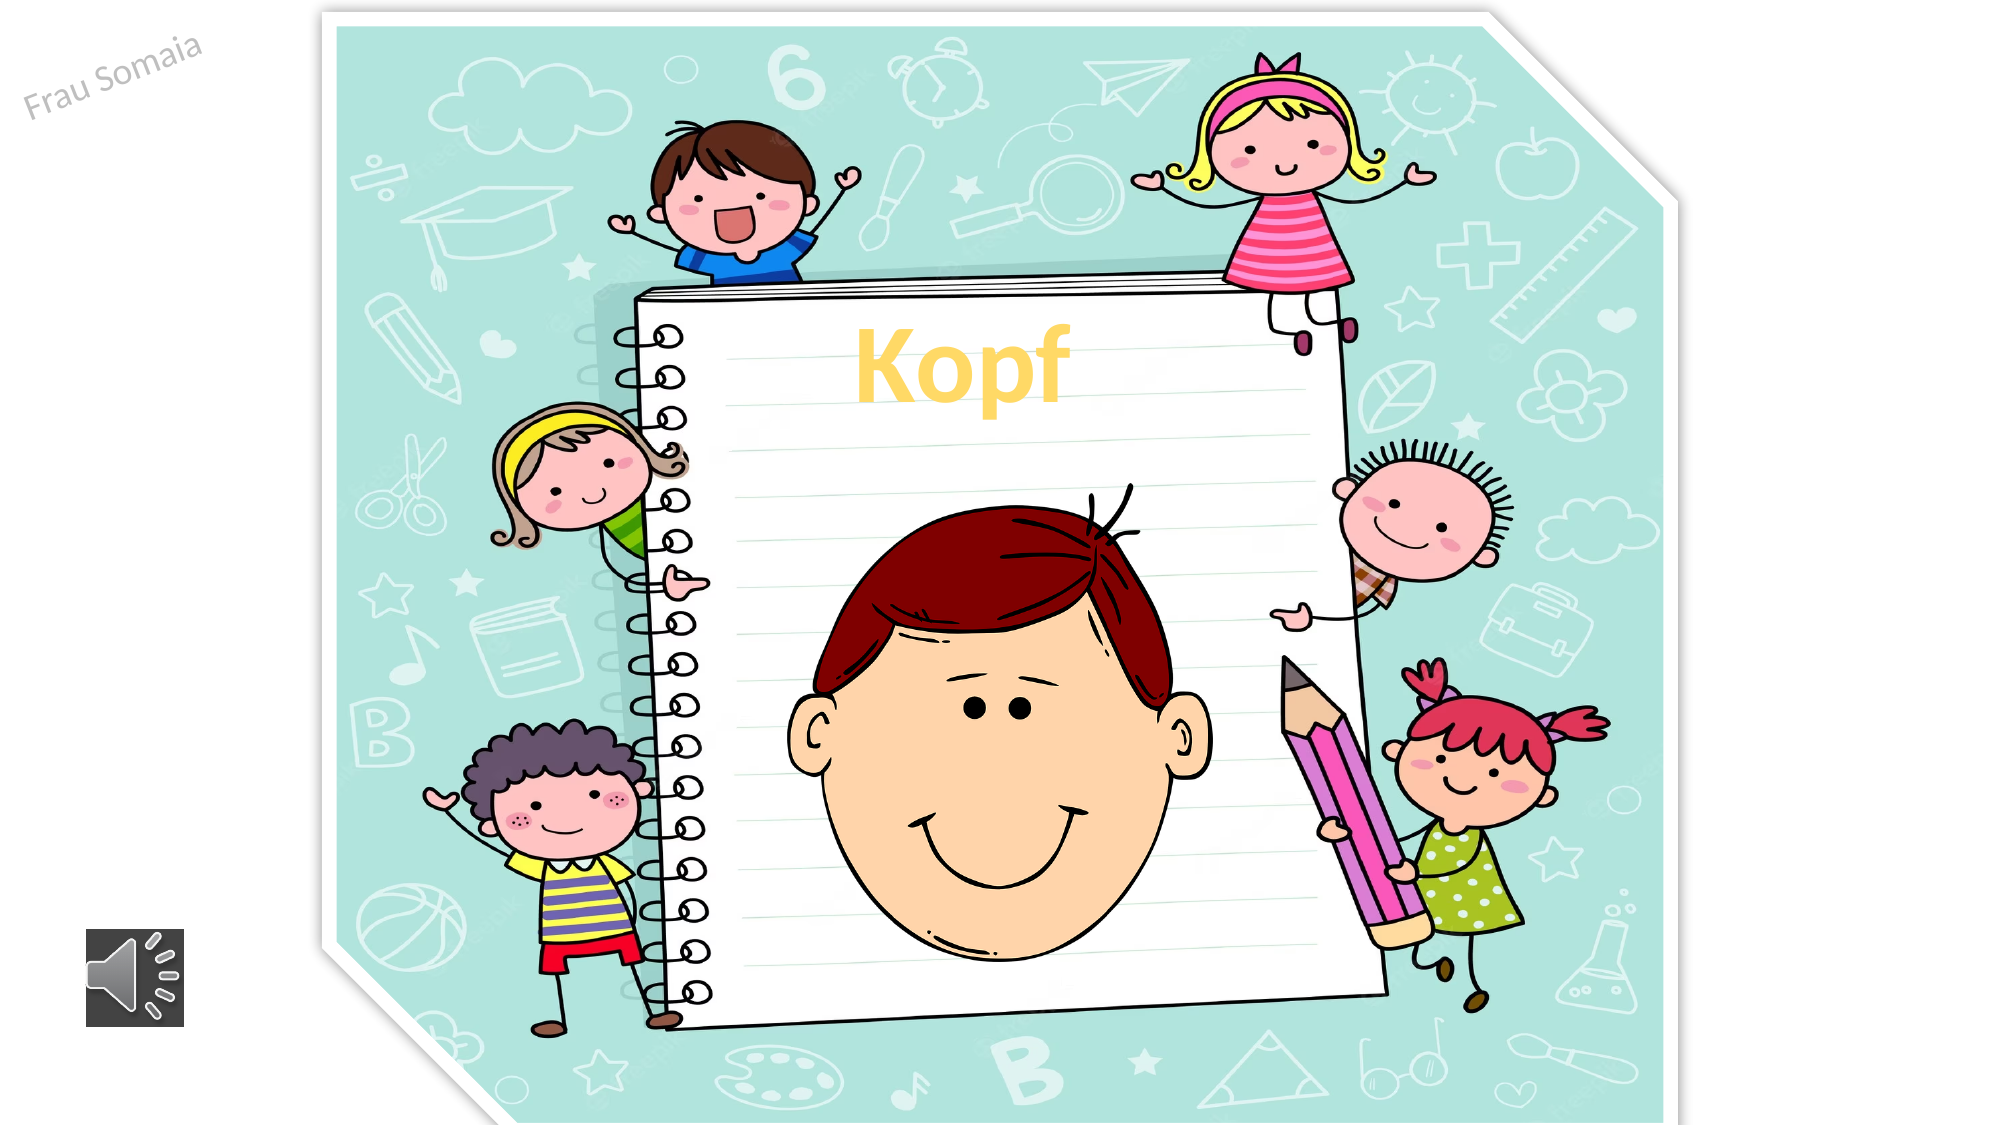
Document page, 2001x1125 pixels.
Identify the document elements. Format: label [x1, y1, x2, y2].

picture [84, 928, 185, 1029]
picture [329, 19, 1671, 1125]
